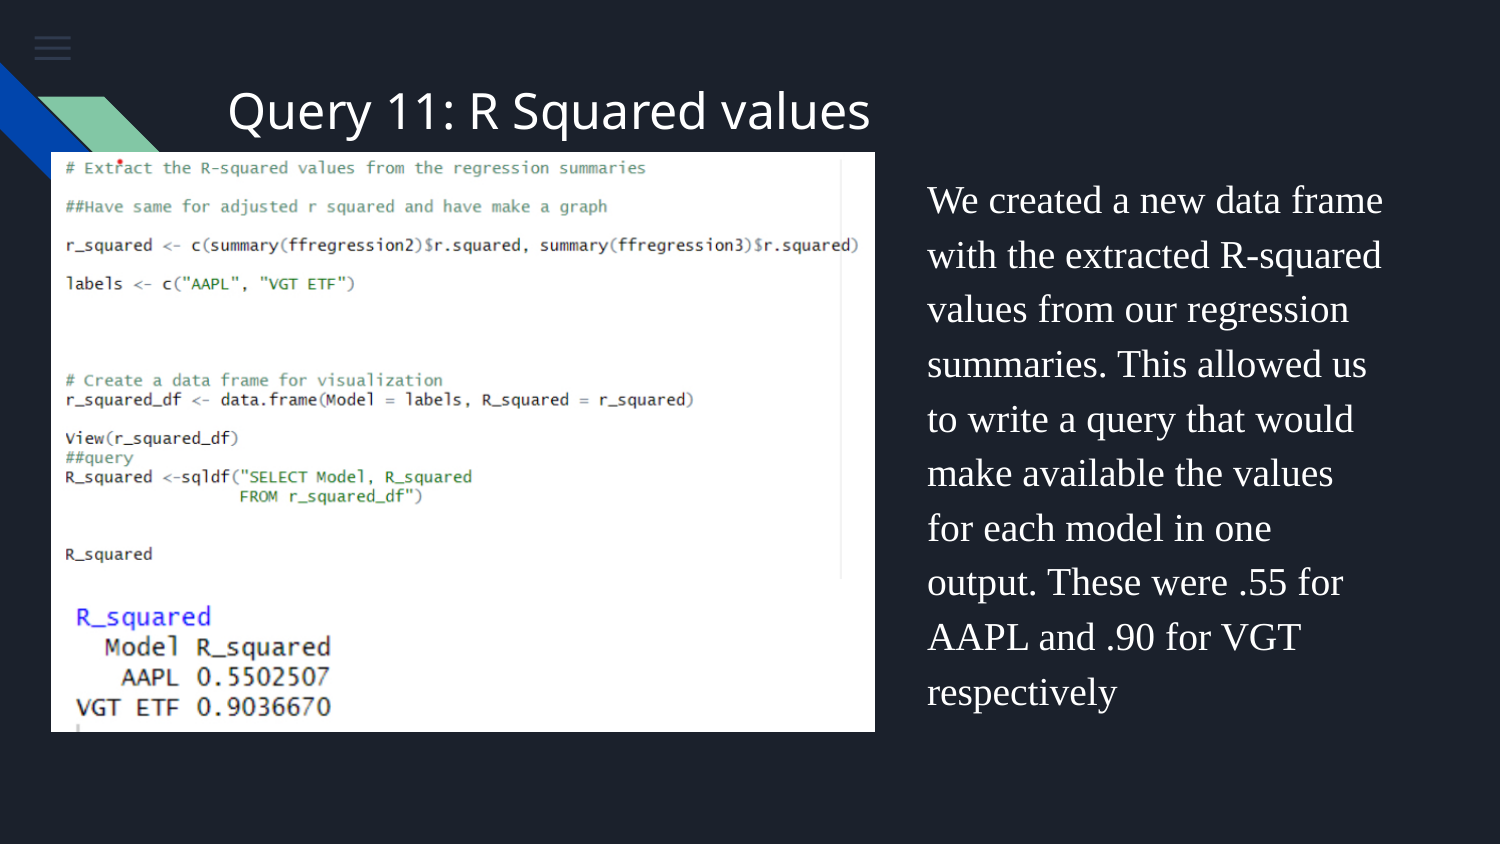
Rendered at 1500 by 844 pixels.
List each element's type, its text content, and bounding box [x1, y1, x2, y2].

picture [50, 151, 875, 732]
title Query 11: R Squared values [212, 64, 1368, 215]
text_box We created a new data frame with the extracted R-squared values from our regression summaries. This allowed us to write a query that would make available the values for each model in one output. These were .55 for AAPL and .90 for VGT respectively [912, 152, 1405, 728]
